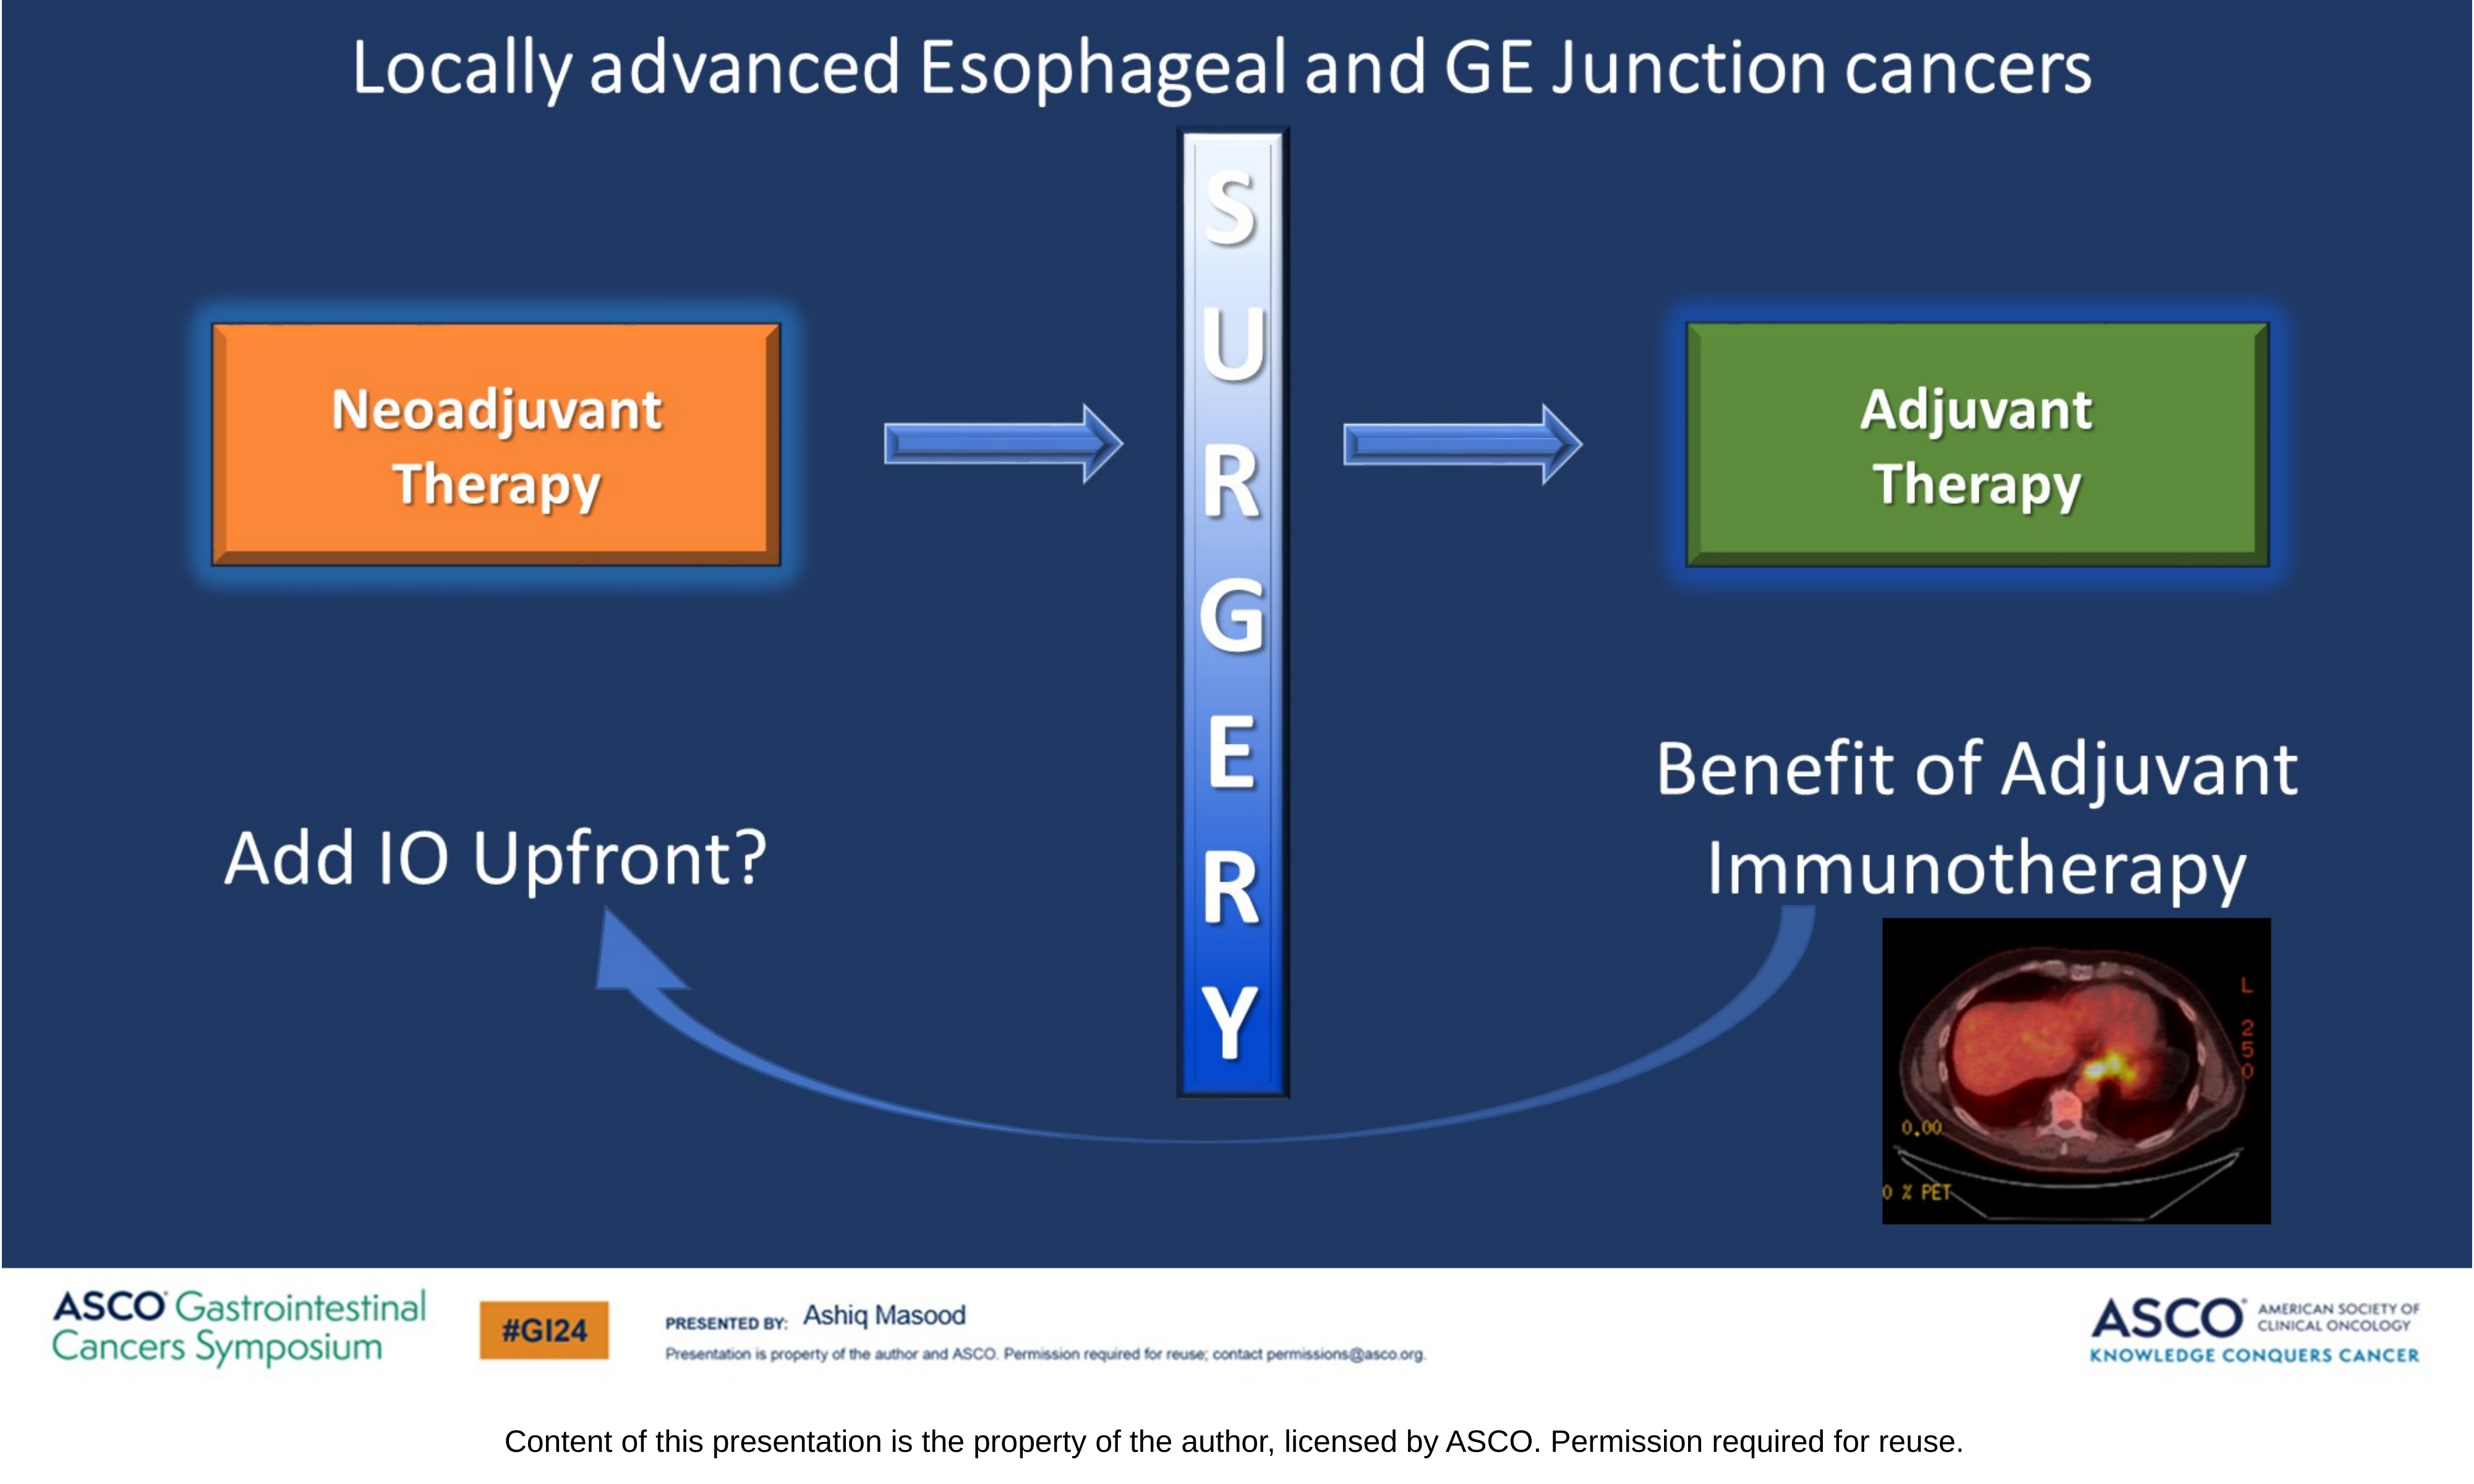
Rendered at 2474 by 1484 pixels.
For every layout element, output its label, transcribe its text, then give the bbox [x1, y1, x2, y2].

picture [2, 0, 2472, 1389]
text_box Content of this presentation is the property of the author, licensed by ASCO. Permission required for reuse. [0, 1399, 2474, 1477]
